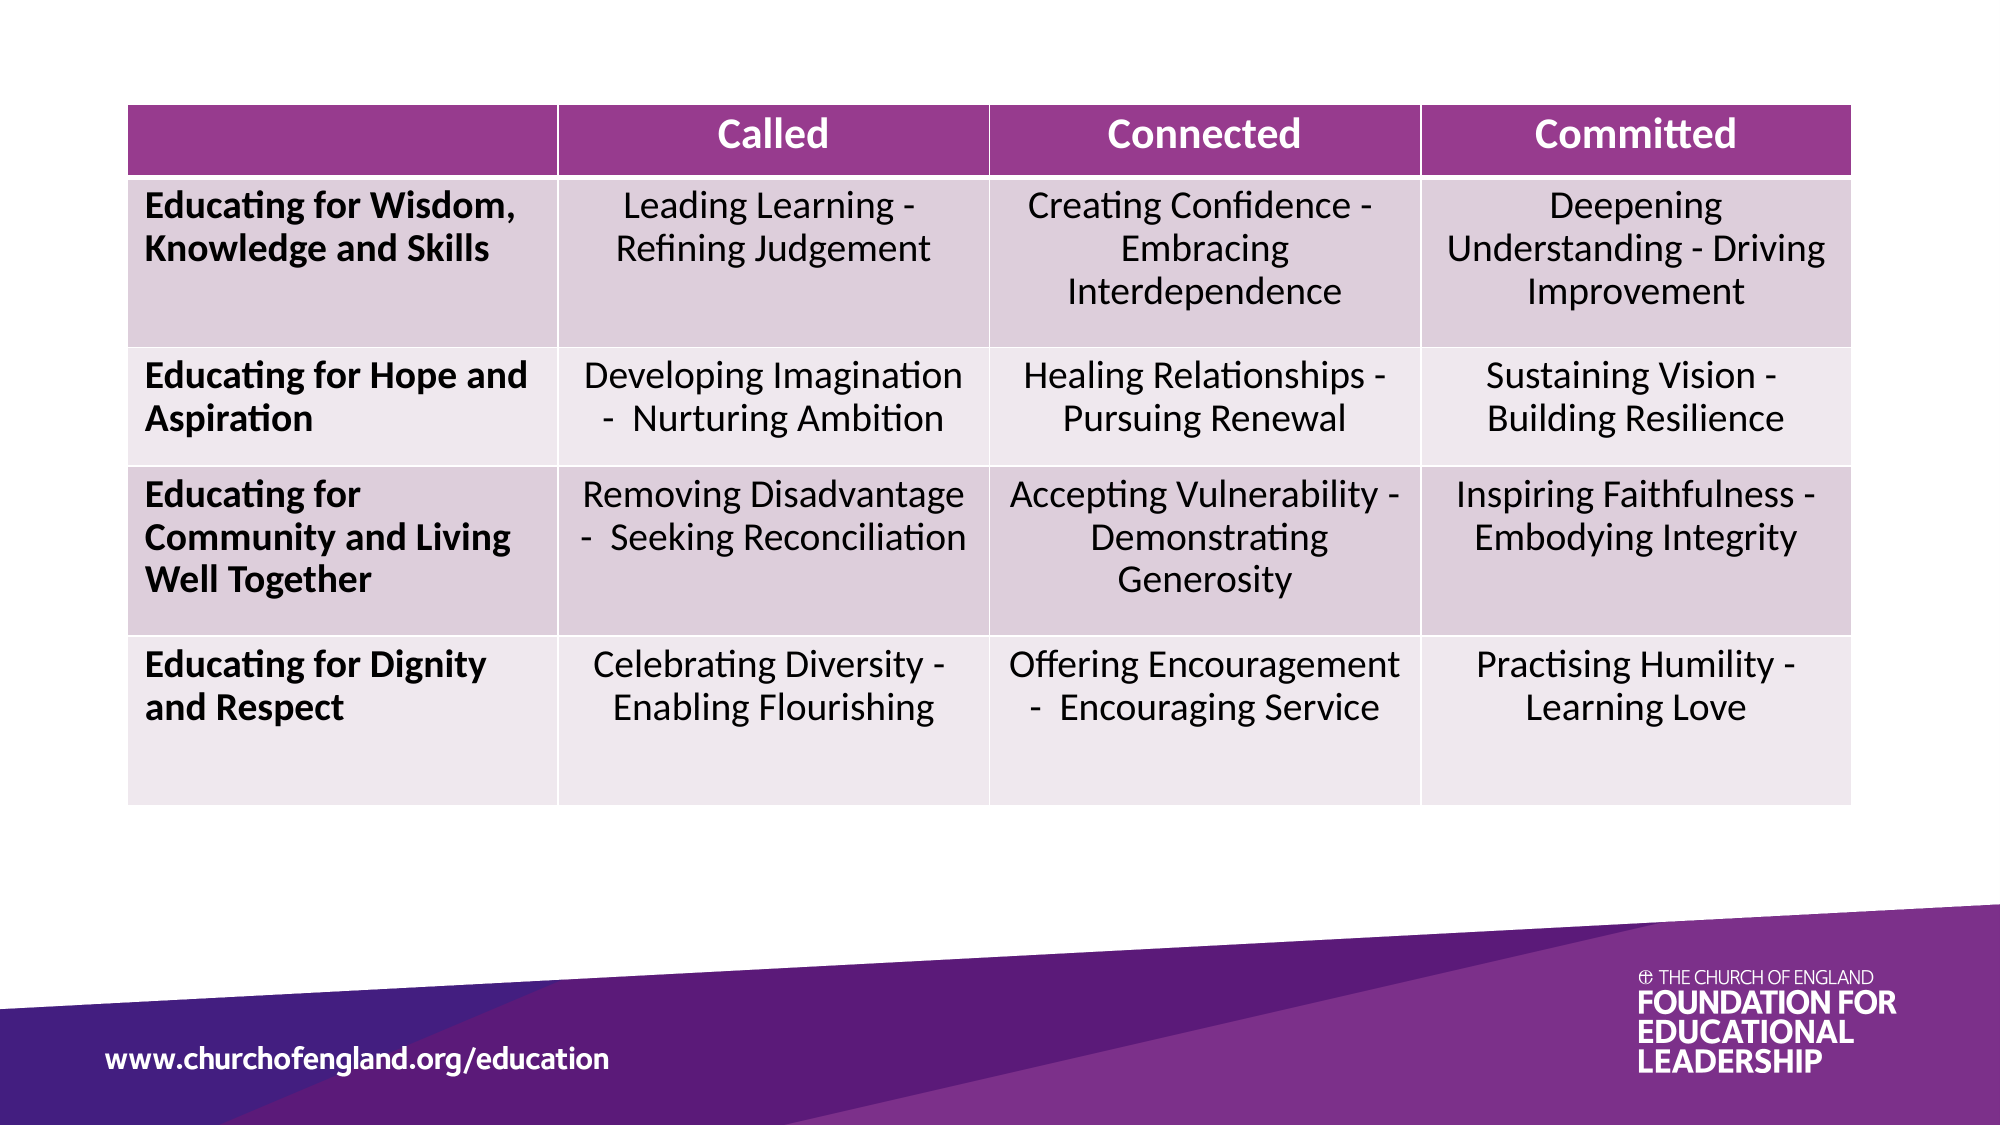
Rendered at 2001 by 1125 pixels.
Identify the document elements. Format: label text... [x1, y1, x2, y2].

table_cell Healing Relationships - Pursuing Renewal [990, 348, 1420, 465]
table_cell Offering Encouragement - Encouraging Service [990, 637, 1420, 805]
table_cell Accepting Vulnerability - Demonstrating Generosity [990, 467, 1420, 635]
table_cell Developing Imagination - Nurturing Ambition [559, 348, 989, 465]
table_cell Educating for Hope and Aspiration [128, 348, 557, 465]
table_header Committed [1422, 105, 1851, 175]
table_cell Deepening Understanding - Driving Improvement [1422, 180, 1851, 347]
table_cell Practising Humility - Learning Love [1422, 637, 1851, 805]
table_cell Creating Confidence - Embracing Interdependence [990, 180, 1420, 347]
table_cell Educating for Dignity and Respect [128, 637, 557, 805]
table_cell Educating for Community and Living Well Together [128, 467, 557, 635]
table_cell Educating for Wisdom, Knowledge and Skills [128, 180, 557, 347]
picture [0, 0, 2000, 1125]
table_header Called [559, 105, 989, 175]
table_cell Celebrating Diversity - Enabling Flourishing [559, 637, 989, 805]
table_header Connected [990, 105, 1420, 175]
table_cell Inspiring Faithfulness -Embodying Integrity [1422, 467, 1851, 635]
table_cell Sustaining Vision - Building Resilience [1422, 348, 1851, 465]
table_cell Leading Learning - Refining Judgement [559, 180, 989, 347]
table_header [128, 105, 557, 175]
table_cell Removing Disadvantage - Seeking Reconciliation [559, 467, 989, 635]
